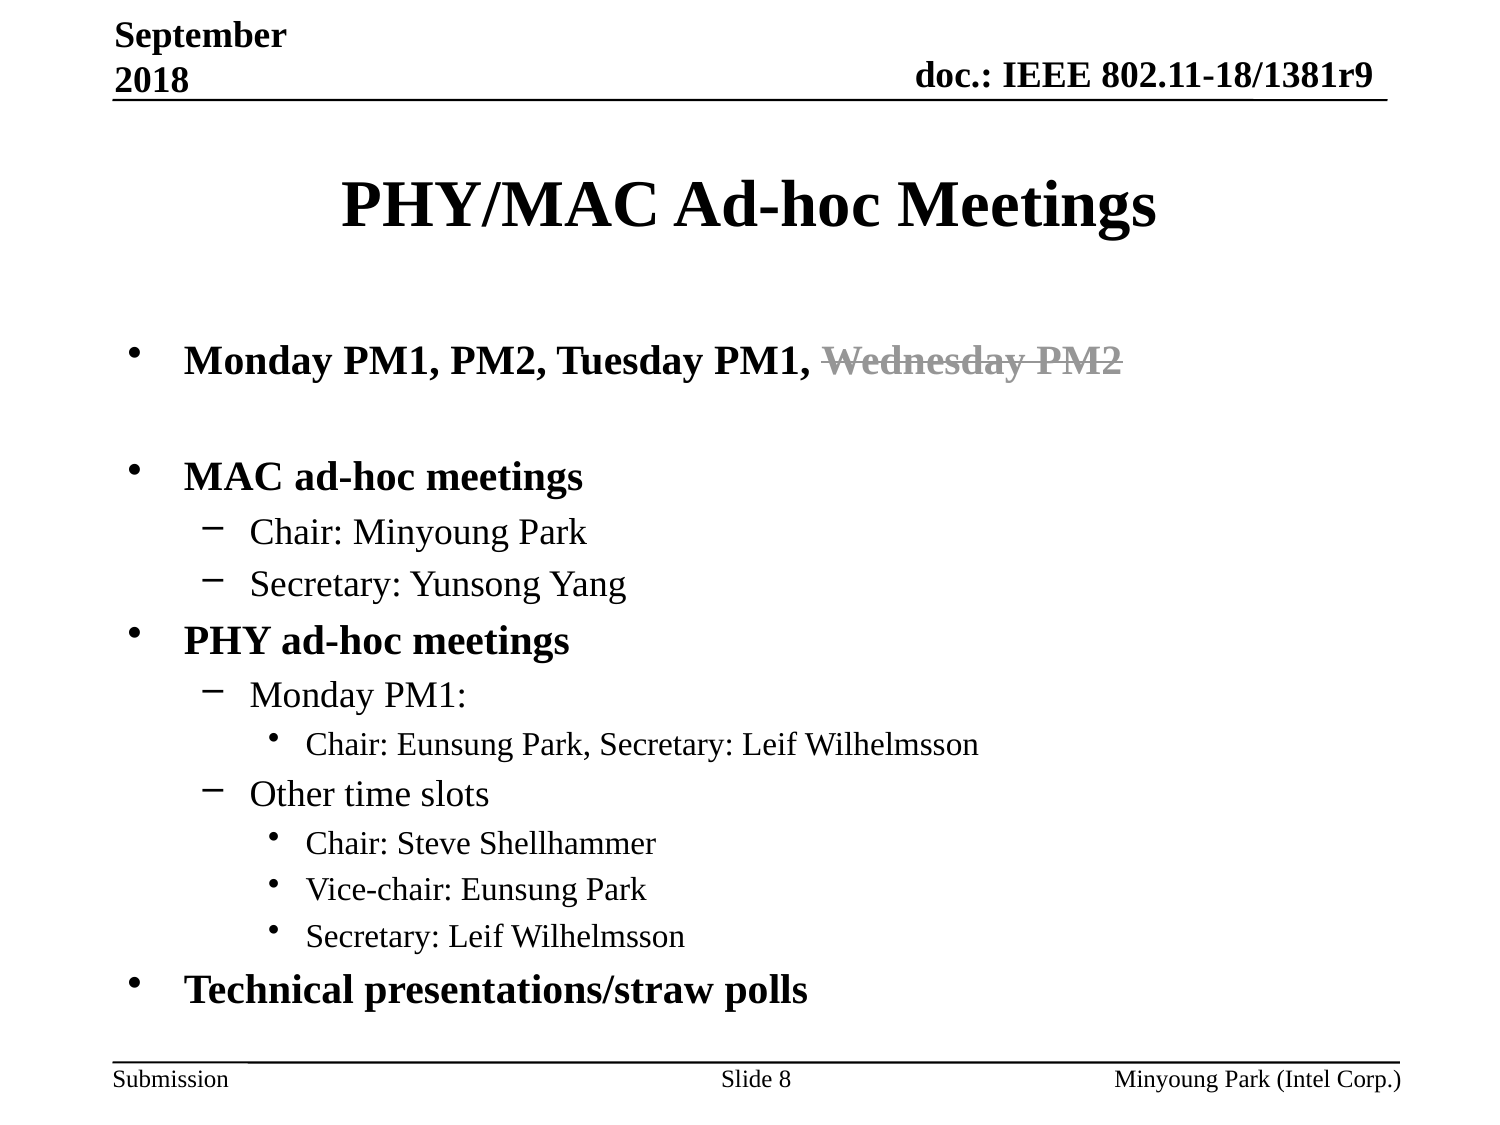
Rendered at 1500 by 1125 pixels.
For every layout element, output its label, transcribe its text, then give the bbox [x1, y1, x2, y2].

slide_number Slide 8 [712, 1061, 800, 1093]
footer Minyoung Park (Intel Corp.) [949, 1061, 1402, 1093]
list Monday PM1, PM2, Tuesday PM1, Wednesday PM2 MAC ad-hoc meetings Chair: Minyoung Park Secretary: Yunsong Yang PHY ad-hoc meetings Monday PM1: Chair: Eunsung Park, Secretary: Leif Wilhelmsson Other time slots Chair: Steve Shellhammer Vice-chair: Eunsung Park Secretary: Leif Wilhelmsson Technical presentations/straw polls [112, 324, 1388, 1000]
title PHY/MAC Ad-hoc Meetings [112, 112, 1388, 288]
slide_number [114, 54, 335, 101]
